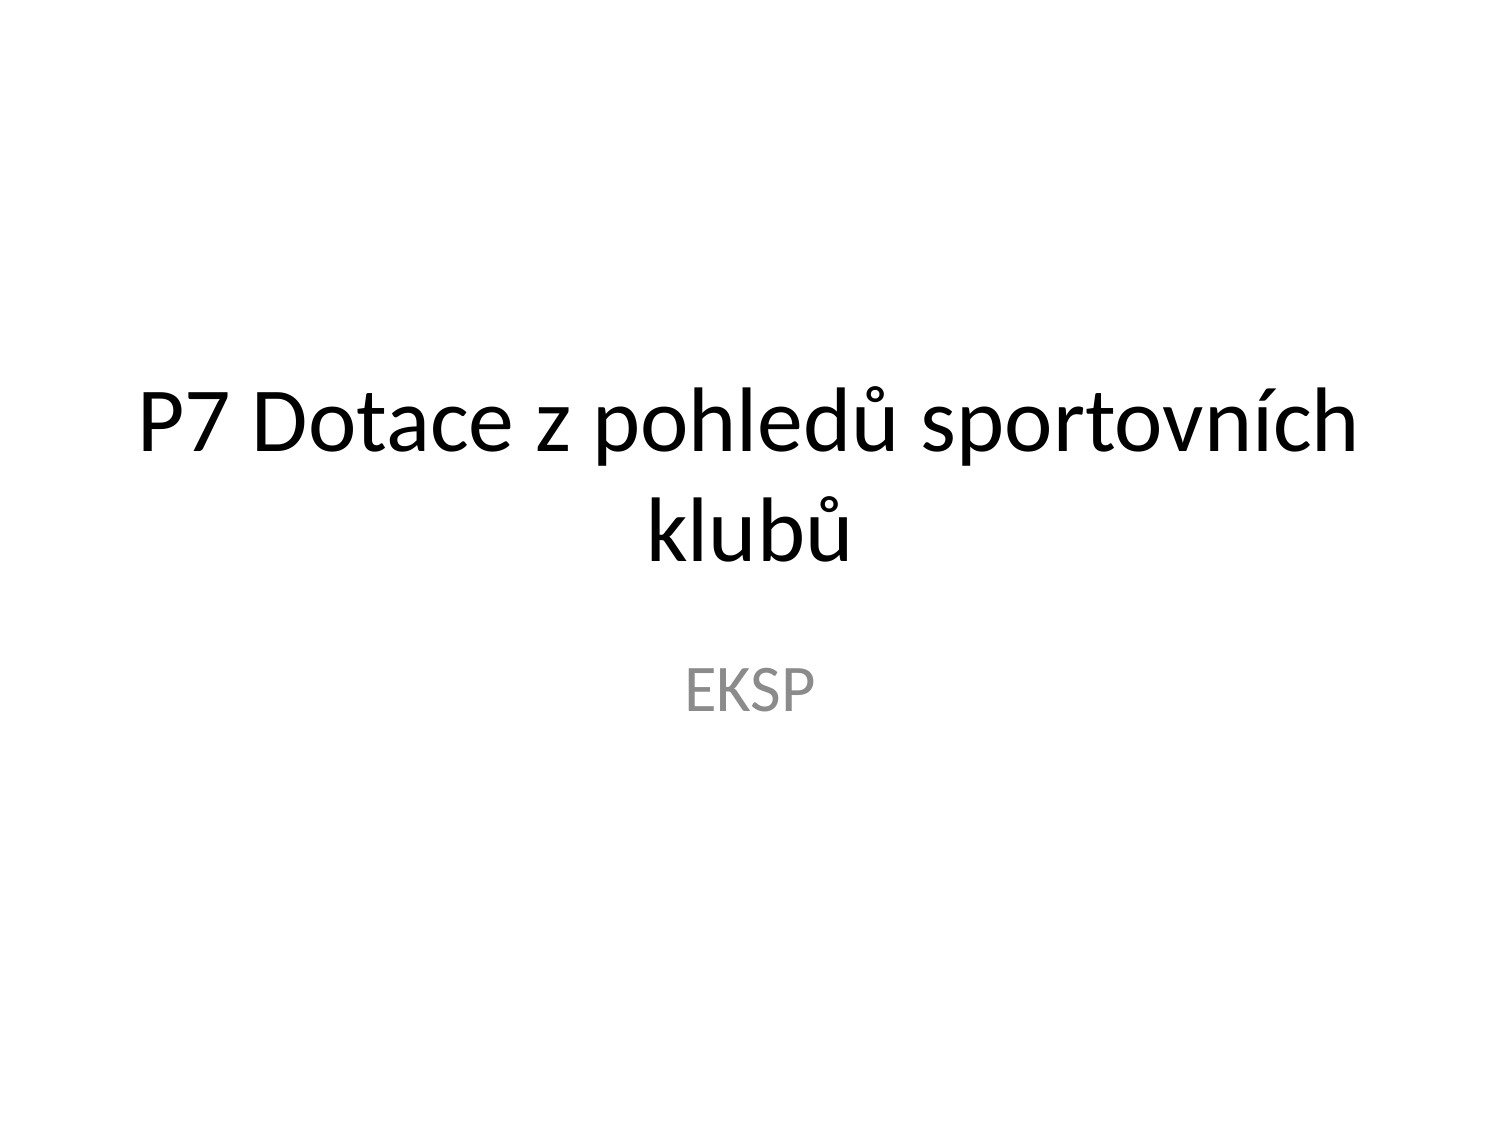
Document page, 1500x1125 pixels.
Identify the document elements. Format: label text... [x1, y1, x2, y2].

title P7 Dotace z pohledů sportovních klubů [112, 349, 1388, 591]
subtitle EKSP [225, 637, 1275, 925]
